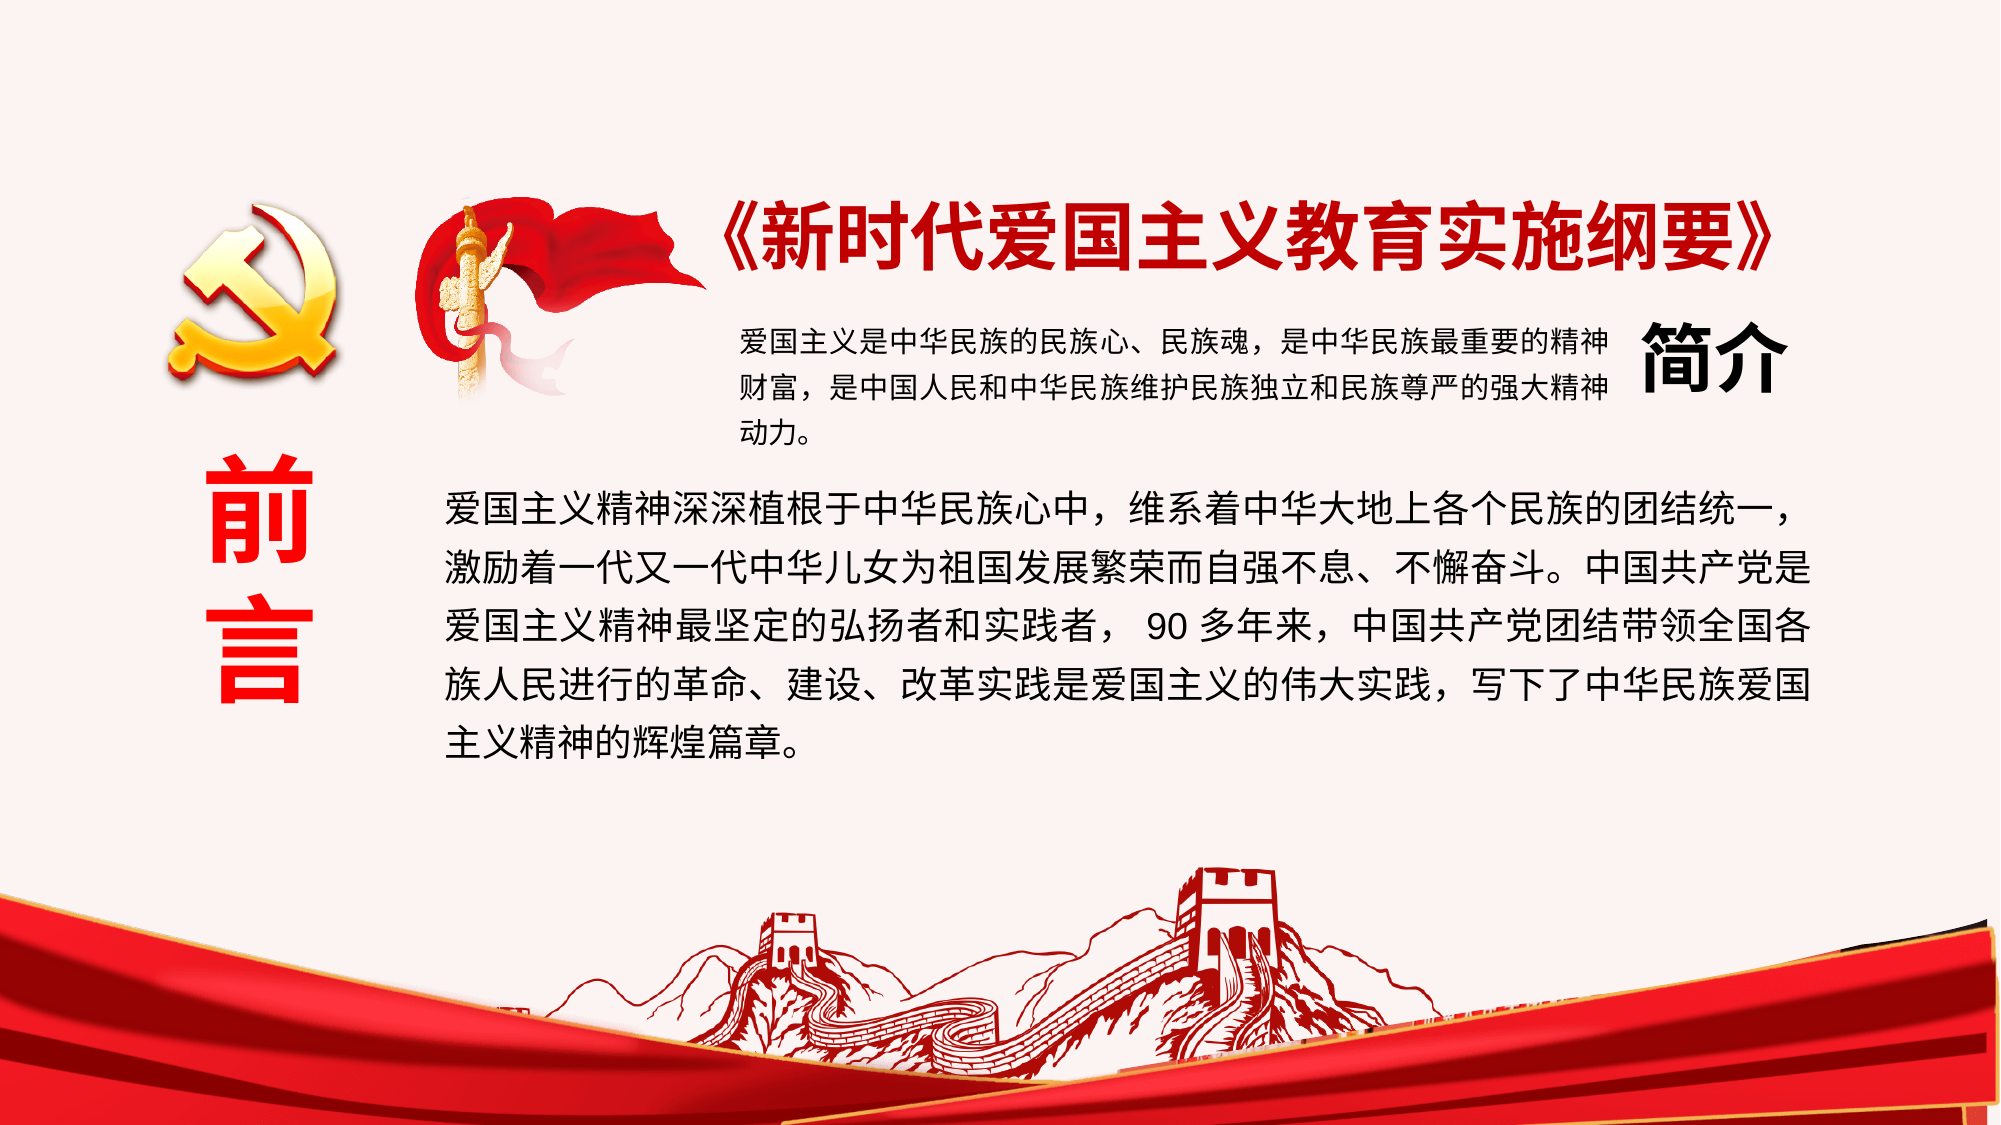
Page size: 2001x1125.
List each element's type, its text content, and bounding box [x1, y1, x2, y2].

picture [161, 198, 346, 392]
text_box 前 言 [60, 429, 429, 609]
picture [0, 609, 2000, 1125]
text_box 《新时代爱国主义教育实施纲要》 [735, 182, 1853, 287]
text_box 简介 [1624, 303, 1805, 409]
text_box 爱国主义是中华民族的民族心、民族魂，是中华民族最重要的精神财富，是中国人民和中华民族维护民族独立和民族尊严的强大精神动力。 [735, 305, 1625, 457]
text_box 爱国主义精神深深植根于中华民族心中，维系着中华大地上各个民族的团结统一，激励着一代又一代中华儿女为祖国发展繁荣而自强不息、不懈奋斗。中国共产党是爱国主义精神最坚定的弘扬者和实践者，90多年来，中国共产党团结带领全国各族人民进行的革命、建设、改革实践是爱国主义的伟大实践，写下了中华民族爱国主义精神的辉煌篇章。 [429, 464, 1828, 609]
picture [389, 110, 735, 497]
